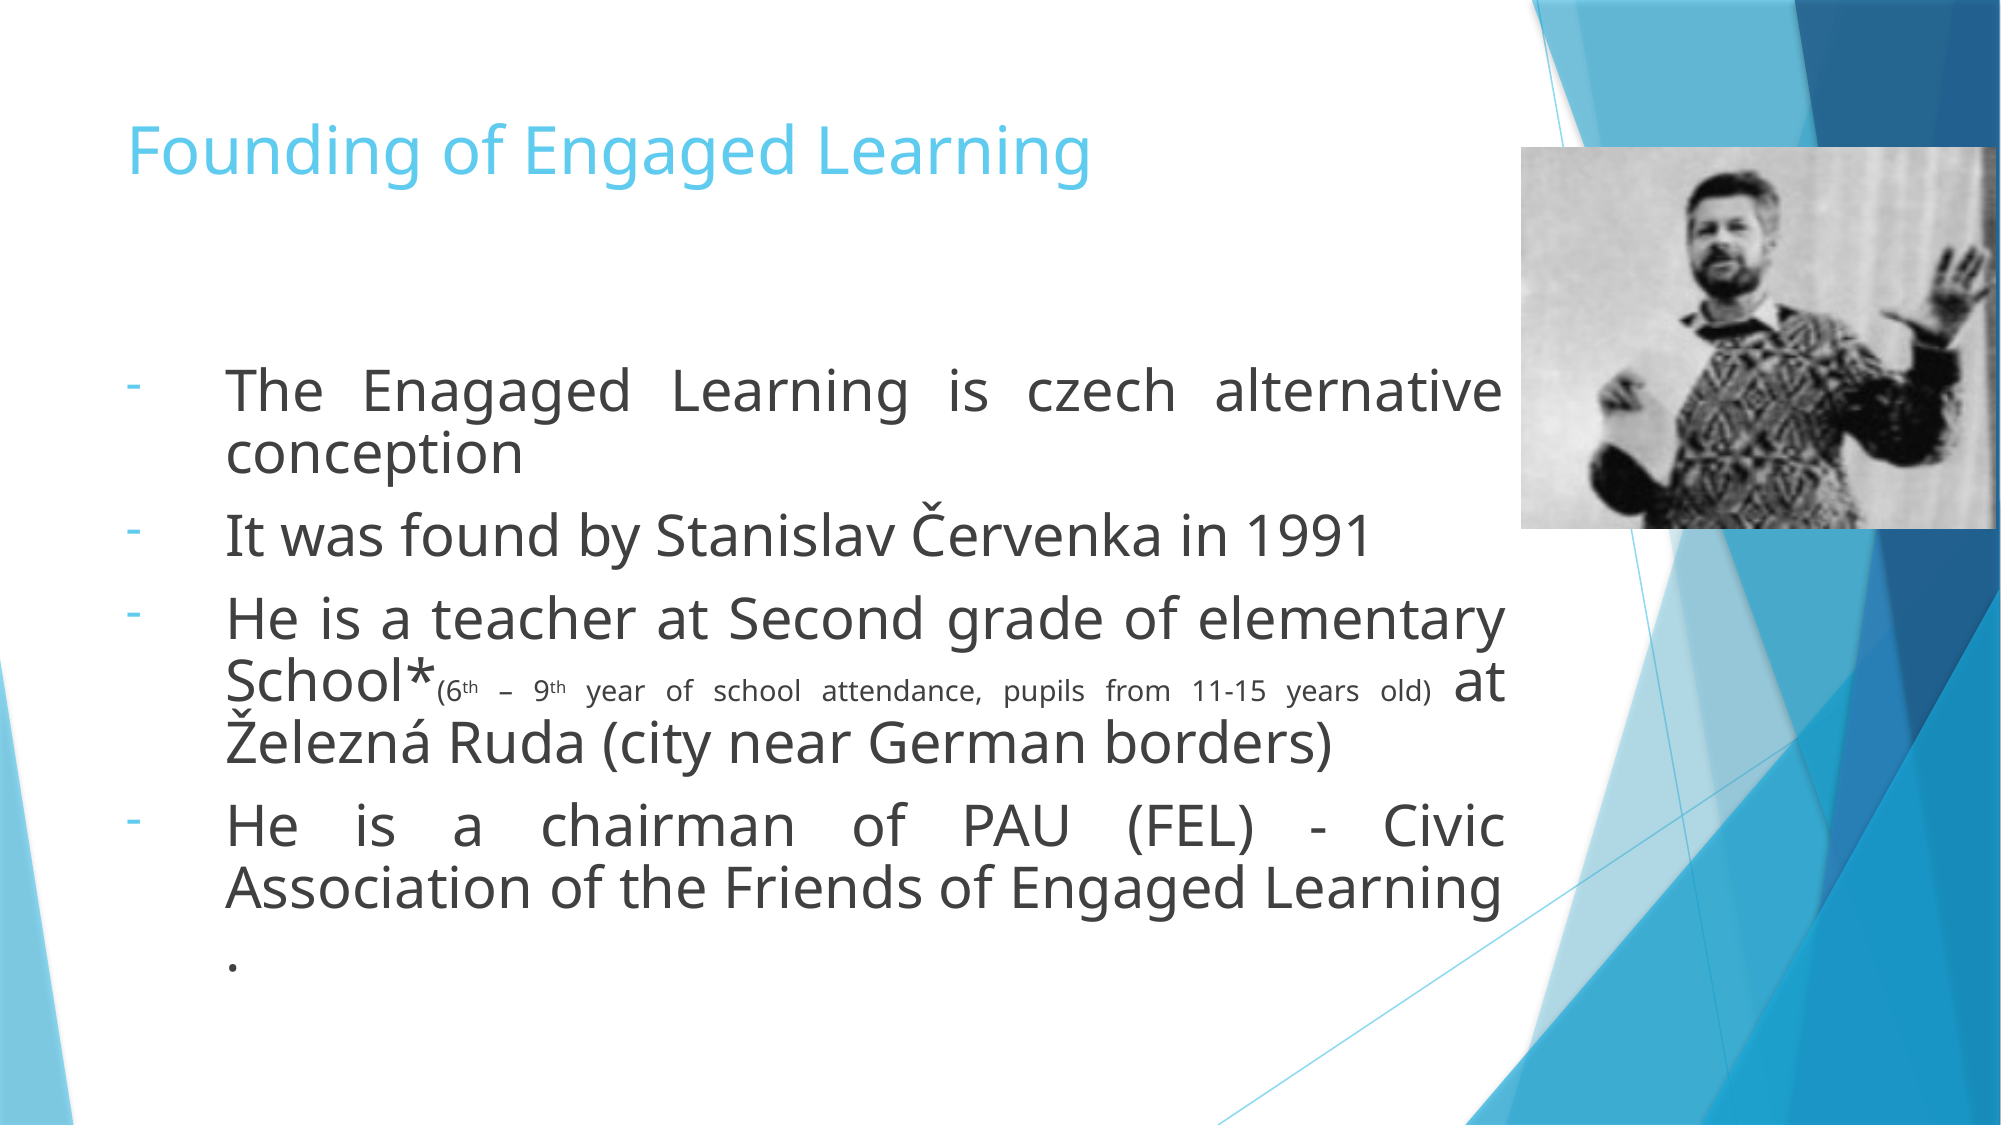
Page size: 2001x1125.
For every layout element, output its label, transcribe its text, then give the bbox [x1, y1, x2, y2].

title Founding of Engaged Learning [111, 99, 1522, 317]
picture [1520, 146, 1996, 529]
list The Enagaged Learning is czech alternative conception It was found by Stanislav Červenka in 1991 He is a teacher at Second grade of elementary School*(6th – 9th year of school attendance, pupils from 11-15 years old) at Železná Ruda (city near German borders) He is a chairman of PAU (FEL) - Civic Association of the Friends of Engaged Learning . [111, 354, 1522, 992]
